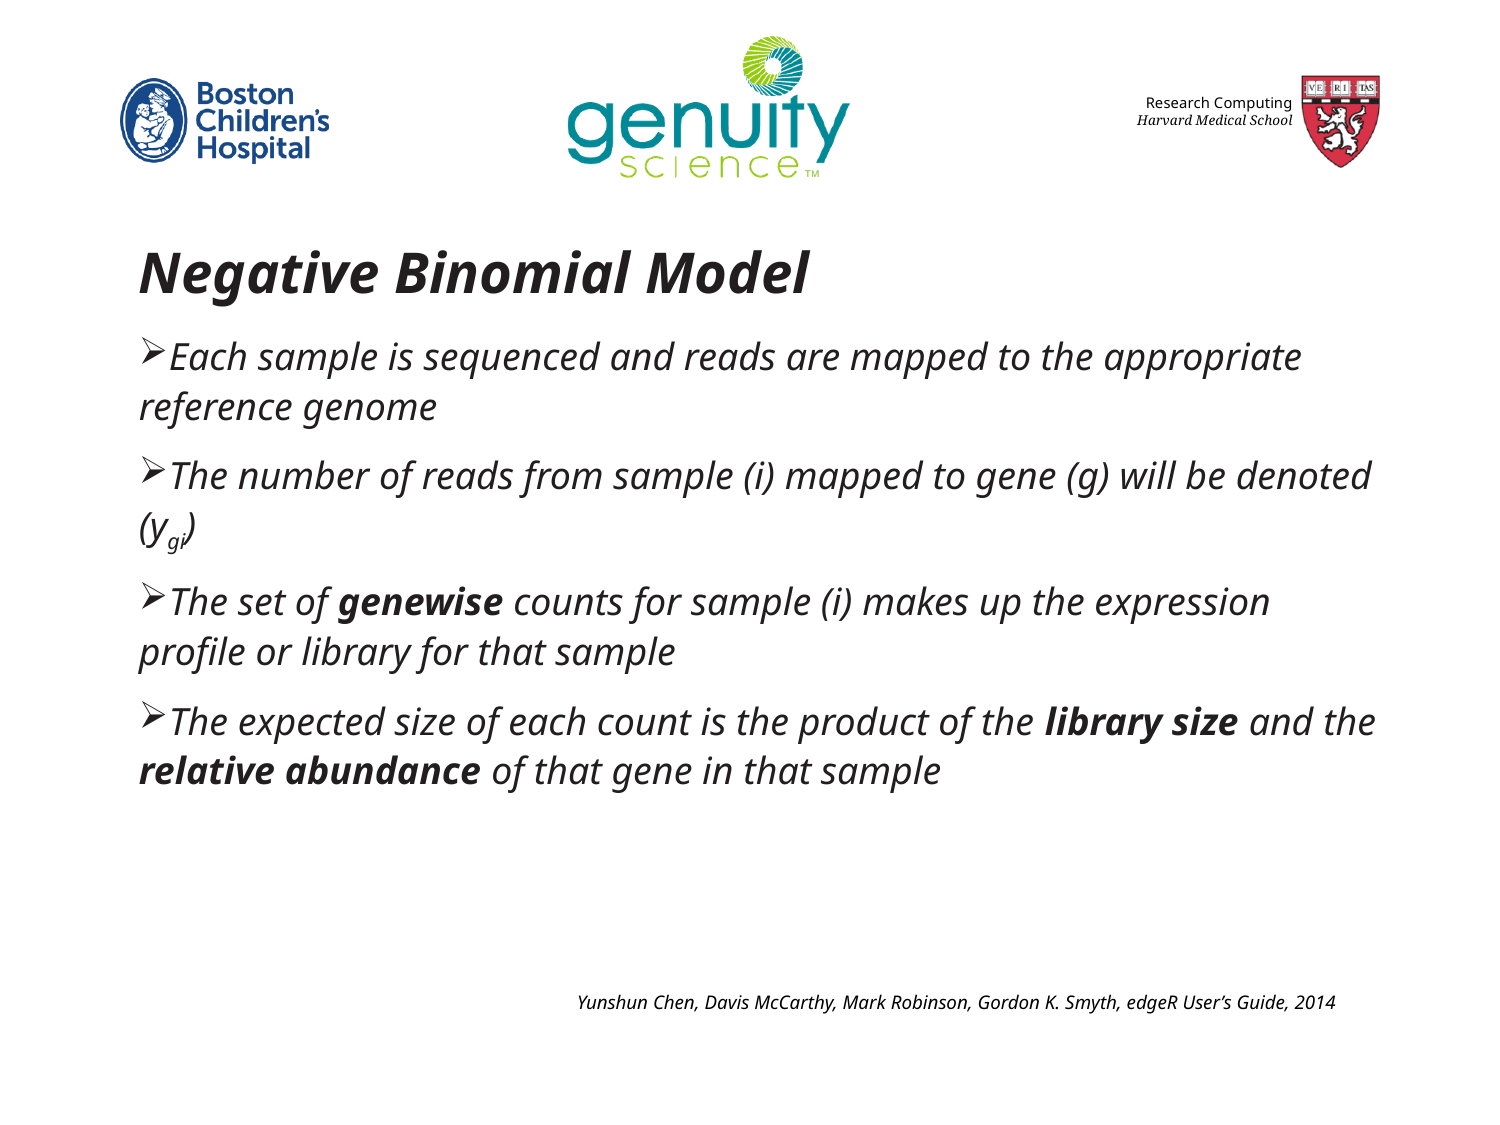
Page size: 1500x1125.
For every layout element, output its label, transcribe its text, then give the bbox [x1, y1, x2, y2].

picture [120, 78, 329, 164]
text_box Yunshun Chen, Davis McCarthy, Mark Robinson, Gordon K. Smyth, edgeR User’s Guide, 2014 [411, 983, 1500, 1021]
list Negative Binomial Model Each sample is sequenced and reads are mapped to the appropriate reference genome The number of reads from sample (i) mapped to gene (g) will be denoted (ygi) The set of genewise counts for sample (i) makes up the expression profile or library for that sample The expected size of each count is the product of the library size and the relative abundance of that gene in that sample [124, 230, 1397, 949]
picture [558, 32, 856, 190]
picture [1301, 75, 1380, 168]
